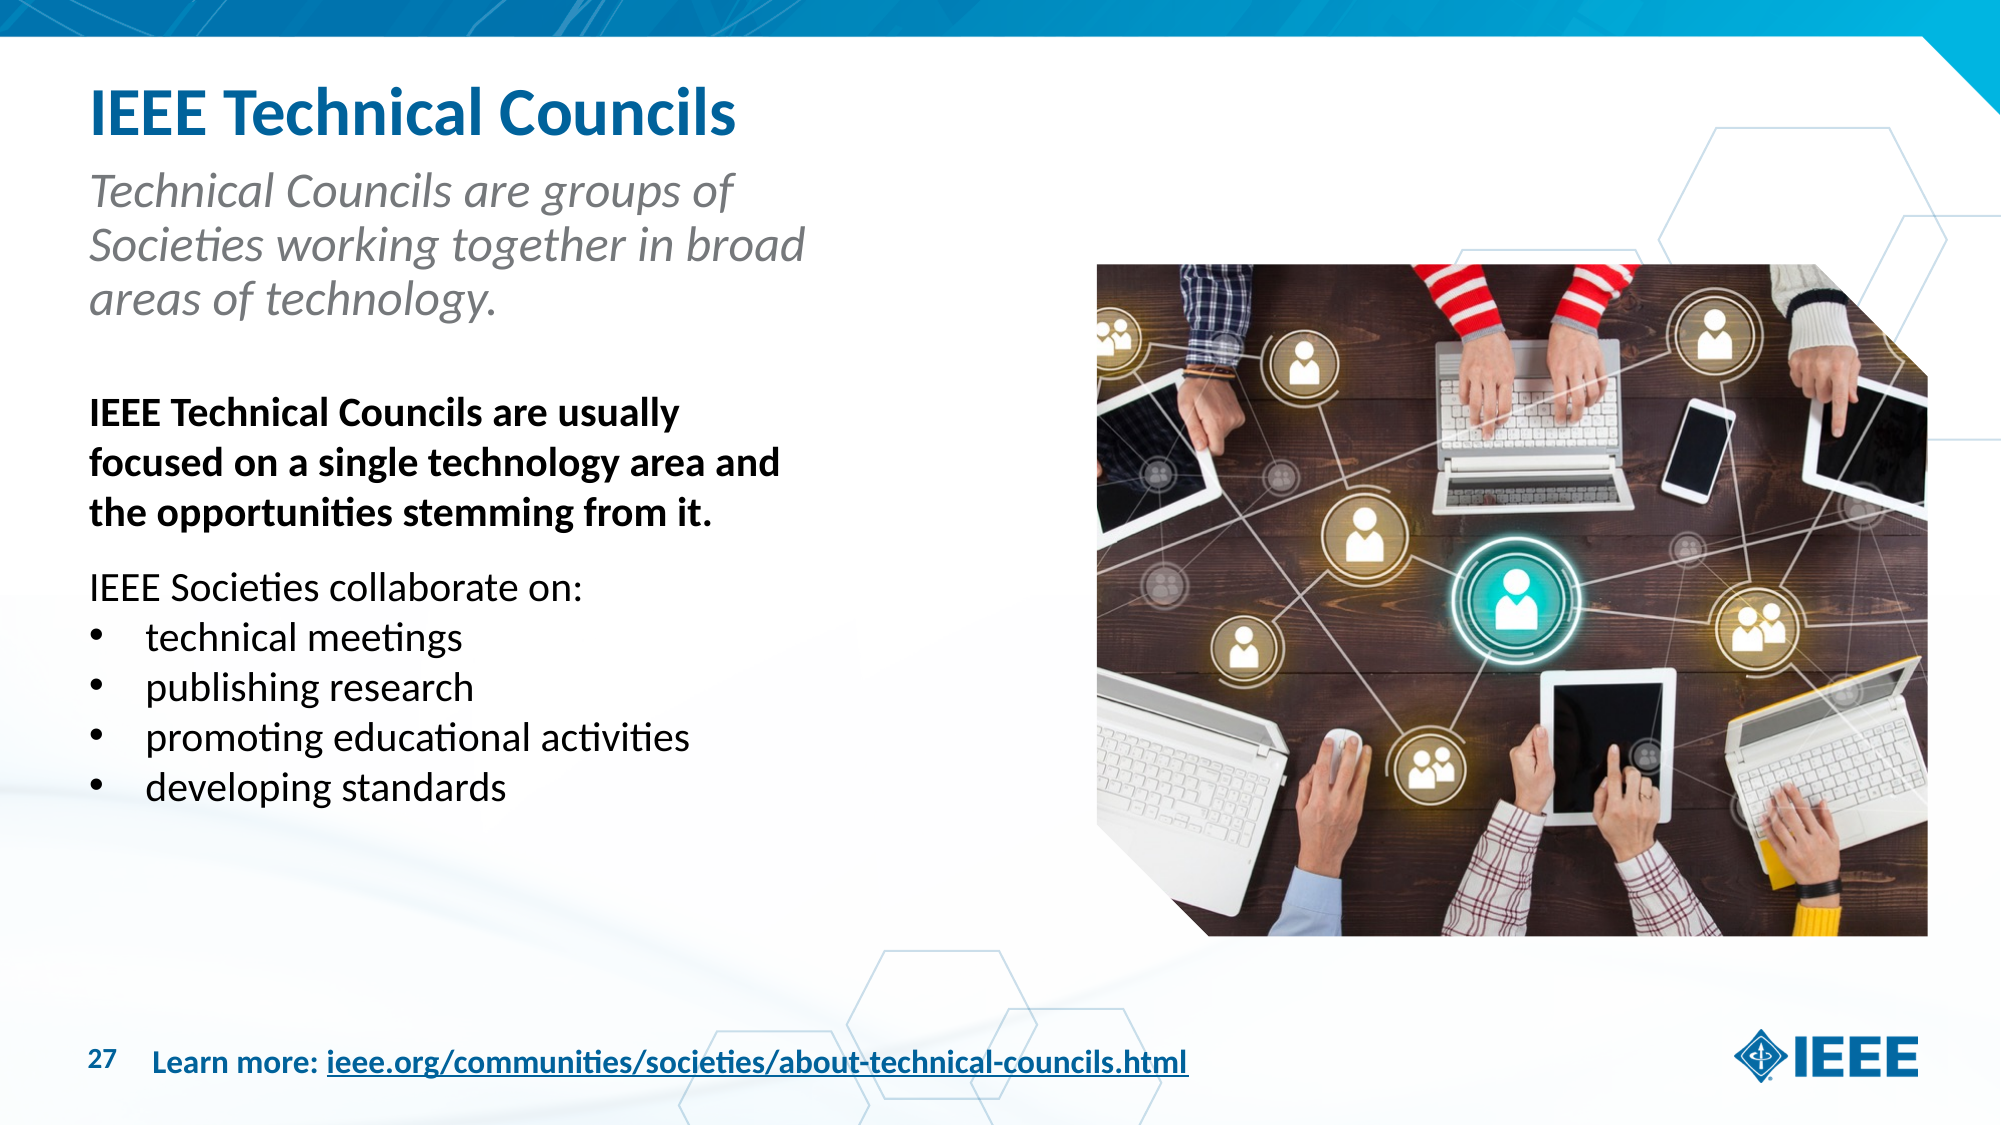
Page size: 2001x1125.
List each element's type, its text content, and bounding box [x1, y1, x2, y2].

text_box IEEE Technical Councils are usually focused on a single technology area and the opportunities stemming from it. IEEE Societies collaborate on: technical meetings publishing research promoting educational activities developing standards [74, 377, 830, 818]
title IEEE Technical Councils [74, 68, 1928, 150]
slide_number ‹#› [72, 1041, 137, 1072]
text_box Learn more: ieee.org/communities/societies/about-technical-councils.html [137, 1024, 1240, 1088]
list Technical Councils are groups of Societies working together in broad areas of technology. [74, 156, 900, 356]
picture [0, 0, 2000, 135]
picture [0, 264, 2000, 1125]
